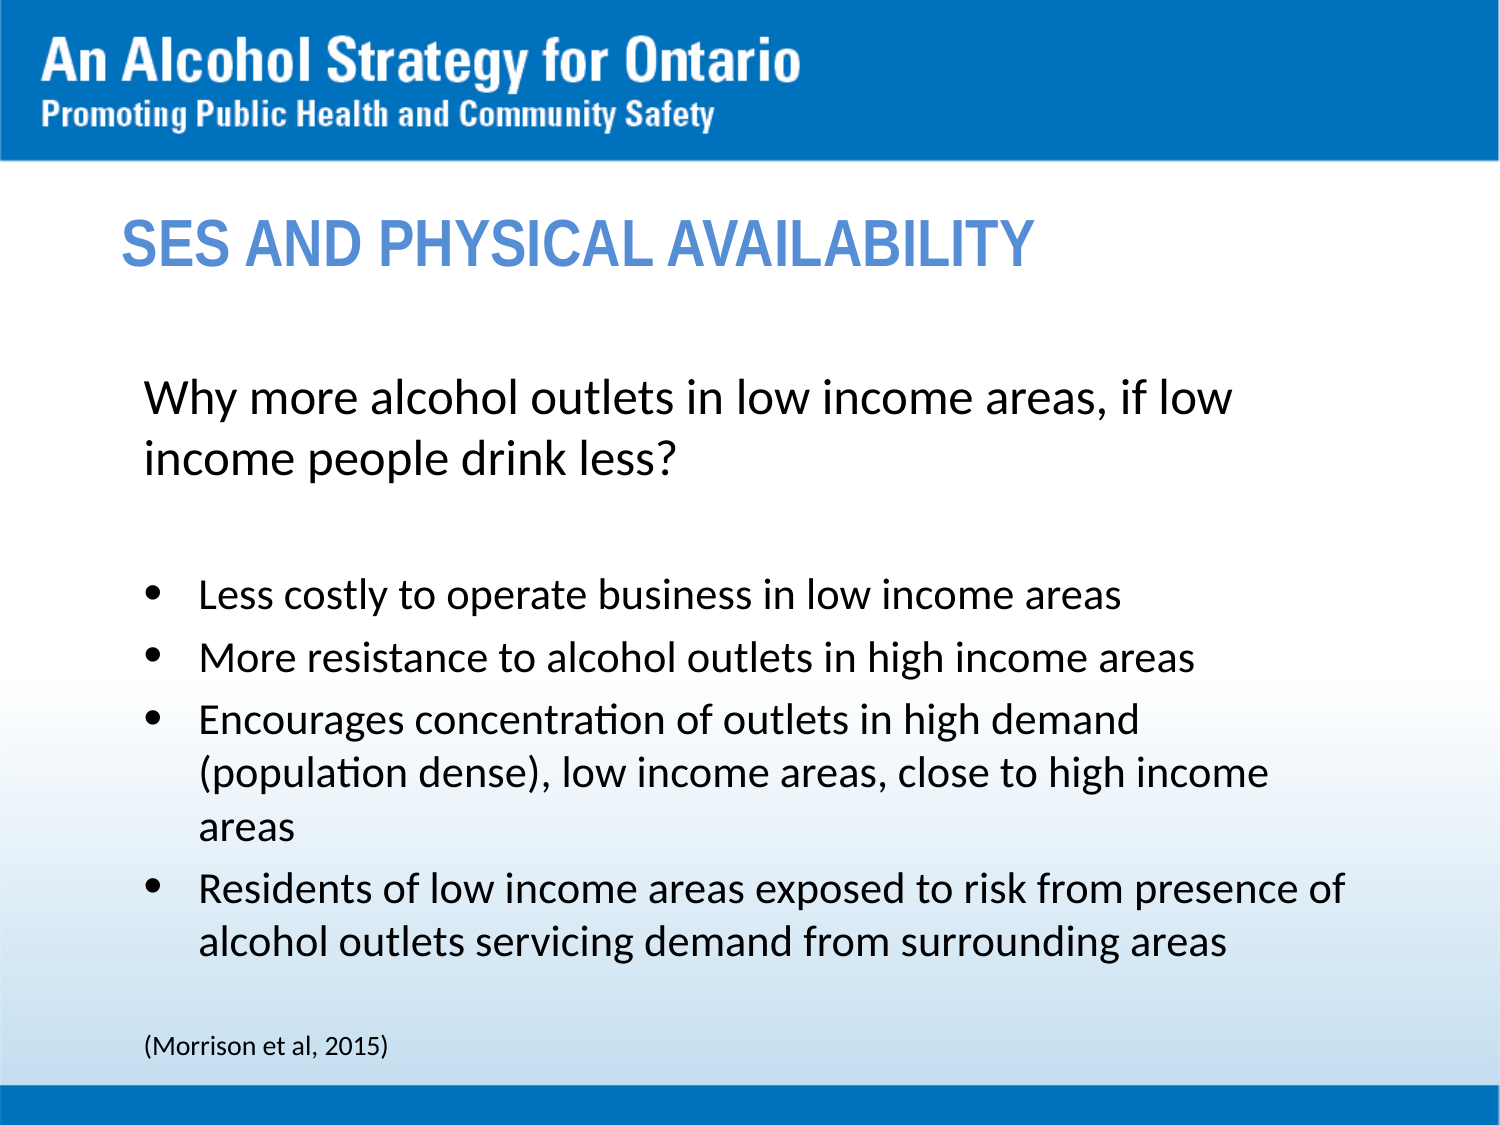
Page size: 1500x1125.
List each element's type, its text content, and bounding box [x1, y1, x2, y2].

picture [0, 0, 1500, 1125]
title SES and physical availability [107, 192, 1438, 331]
list Why more alcohol outlets in low income areas, if low income people drink less? Less costly to operate business in low income areas More resistance to alcohol outlets in high income areas Encourages concentration of outlets in high demand (population dense), low income areas, close to high income areas Residents of low income areas exposed to risk from presence of alcohol outlets servicing demand from surrounding areas (Morrison et al, 2015) [128, 356, 1376, 1074]
